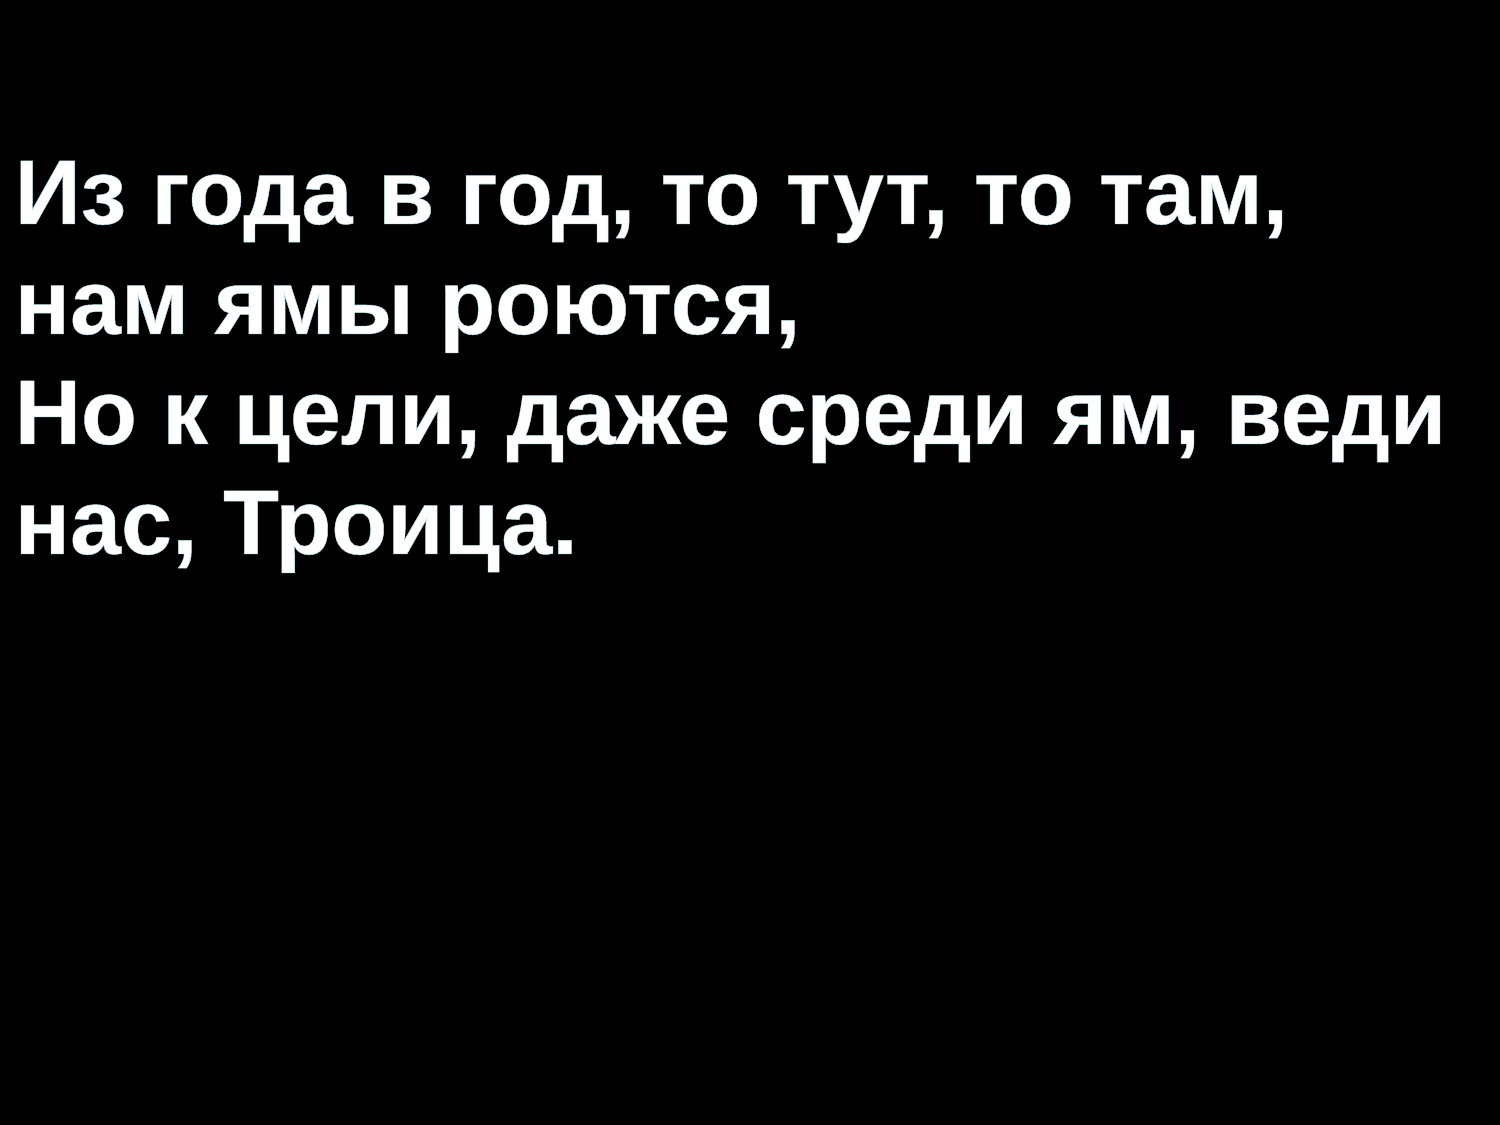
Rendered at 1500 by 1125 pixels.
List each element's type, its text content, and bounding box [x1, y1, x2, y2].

text_box Из года в год, то тут, то там, нам ямы роются, Но к цели, даже среди ям, веди нас, Троица. [0, 124, 1500, 580]
